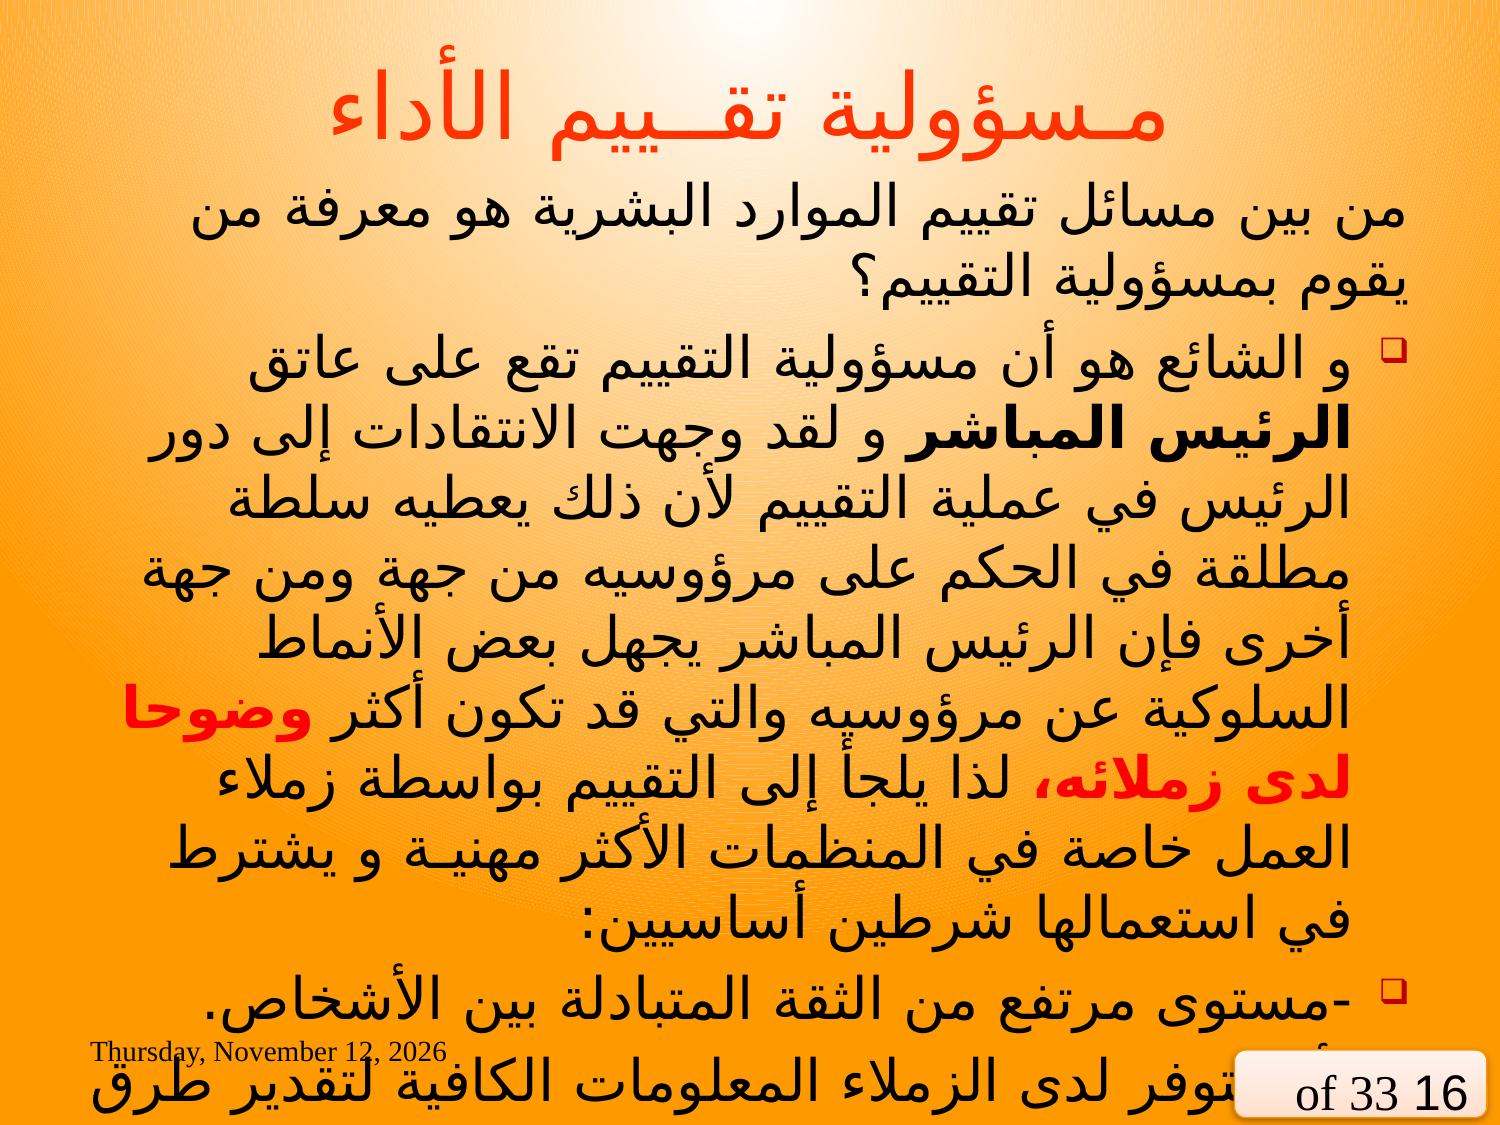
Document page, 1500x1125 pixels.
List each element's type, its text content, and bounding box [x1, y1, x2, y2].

text_box 16 of 33 [1233, 1049, 1488, 1119]
list من بين مسائل تقييم الموارد البشرية هو معرفة من يقوم بمسؤولية التقييم؟ و الشائع هو أن مسؤولية التقييم تقع على عاتق الرئيس المباشر و لقد وجهت الانتقادات إلى دور الرئيس في عملية التقييم لأن ذلك يعطيه سلطة مطلقة في الحكم على مرؤوسيه من جهة ومن جهة أخرى فإن الرئيس المباشر يجهل بعض الأنماط السلوكية عن مرؤوسيه والتي قد تكون أكثر وضوحا لدى زملائه، لذا يلجأ إلى التقييم بواسطة زملاء العمل خاصة في المنظمات الأكثر مهنيـة و يشترط في استعمالها شرطين أساسيين: -مستوى مرتفع من الثقة المتبادلة بين الأشخاص. -أن تتوفر لدى الزملاء المعلومات الكافية لتقدير طرق العمل وسلوك زميلهم. [74, 160, 1426, 1006]
title مـسؤولية تقــييم الأداء [74, 44, 1426, 160]
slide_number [74, 1024, 500, 1101]
